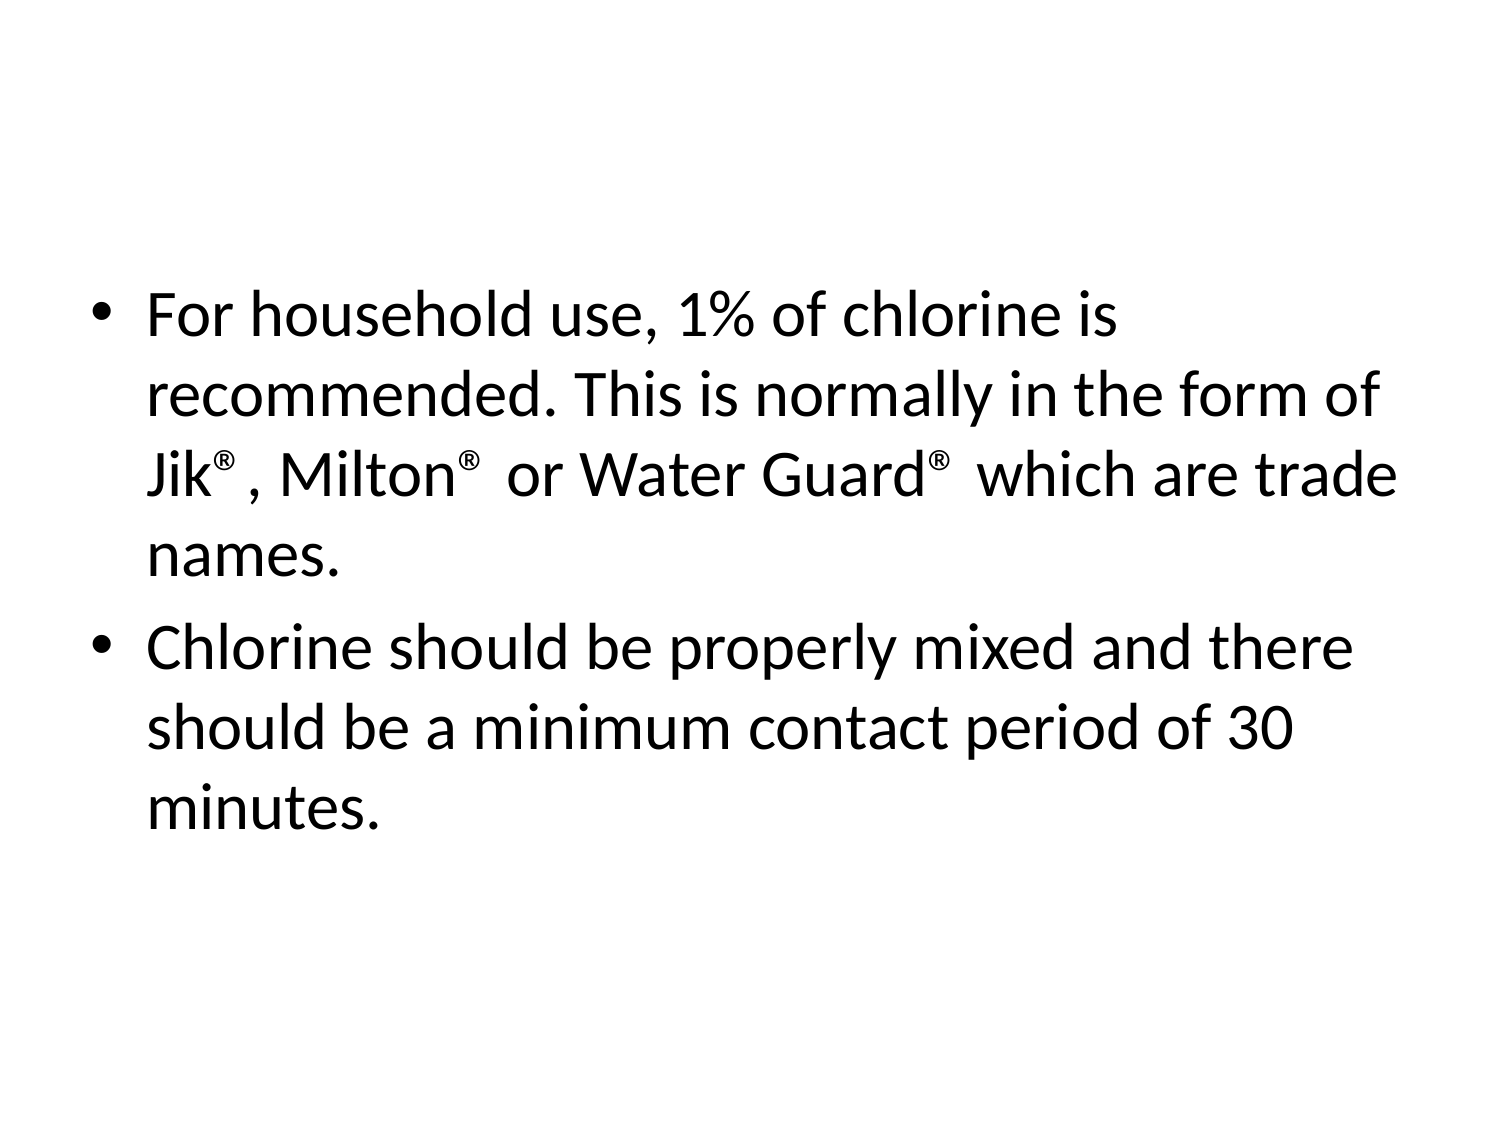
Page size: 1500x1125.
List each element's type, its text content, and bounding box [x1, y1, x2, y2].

list For household use, 1% of chlorine is recommended. This is normally in the form of Jik®, Milton® or Water Guard® which are trade names. Chlorine should be properly mixed and there should be a minimum contact period of 30 minutes. [75, 262, 1425, 1005]
